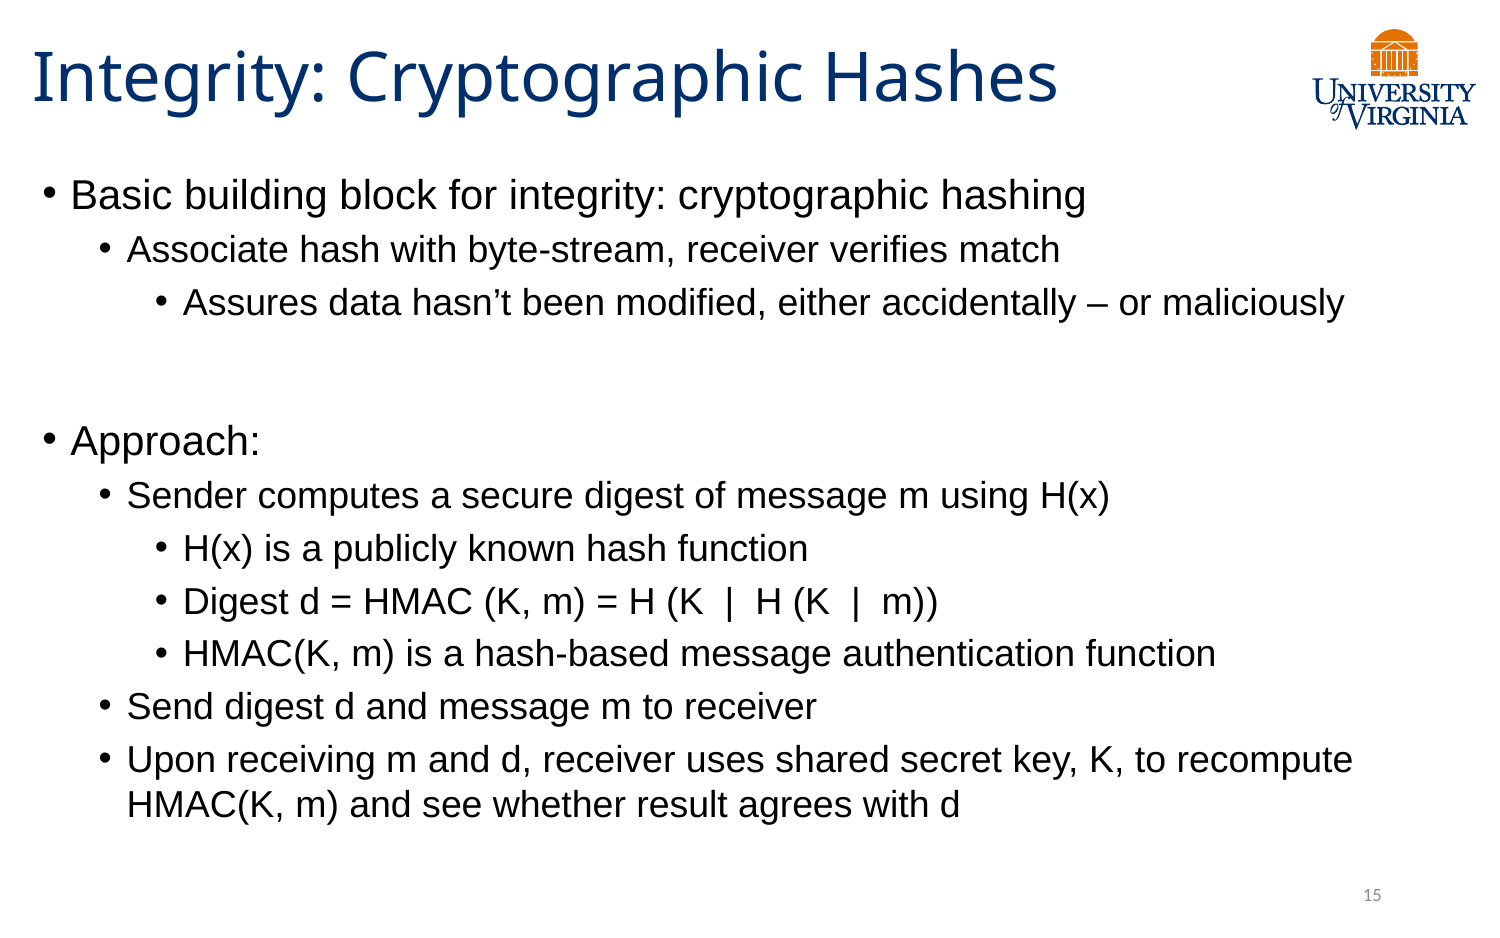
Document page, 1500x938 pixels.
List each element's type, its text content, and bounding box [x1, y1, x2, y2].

slide_number 15 [1059, 868, 1397, 919]
list Basic building block for integrity: cryptographic hashing Associate hash with byte-stream, receiver verifies match Assures data hasn’t been modified, either accidentally – or maliciously Approach: Sender computes a secure digest of message m using H(x) H(x) is a publicly known hash function Digest d = HMAC (K, m) = H (K | H (K | m)) HMAC(K, m) is a hash-based message authentication function Send digest d and message m to receiver Upon receiving m and d, receiver uses shared secret key, K, to recompute HMAC(K, m) and see whether result agrees with d [27, 159, 1473, 917]
title Integrity: Cryptographic Hashes [17, 14, 1297, 145]
